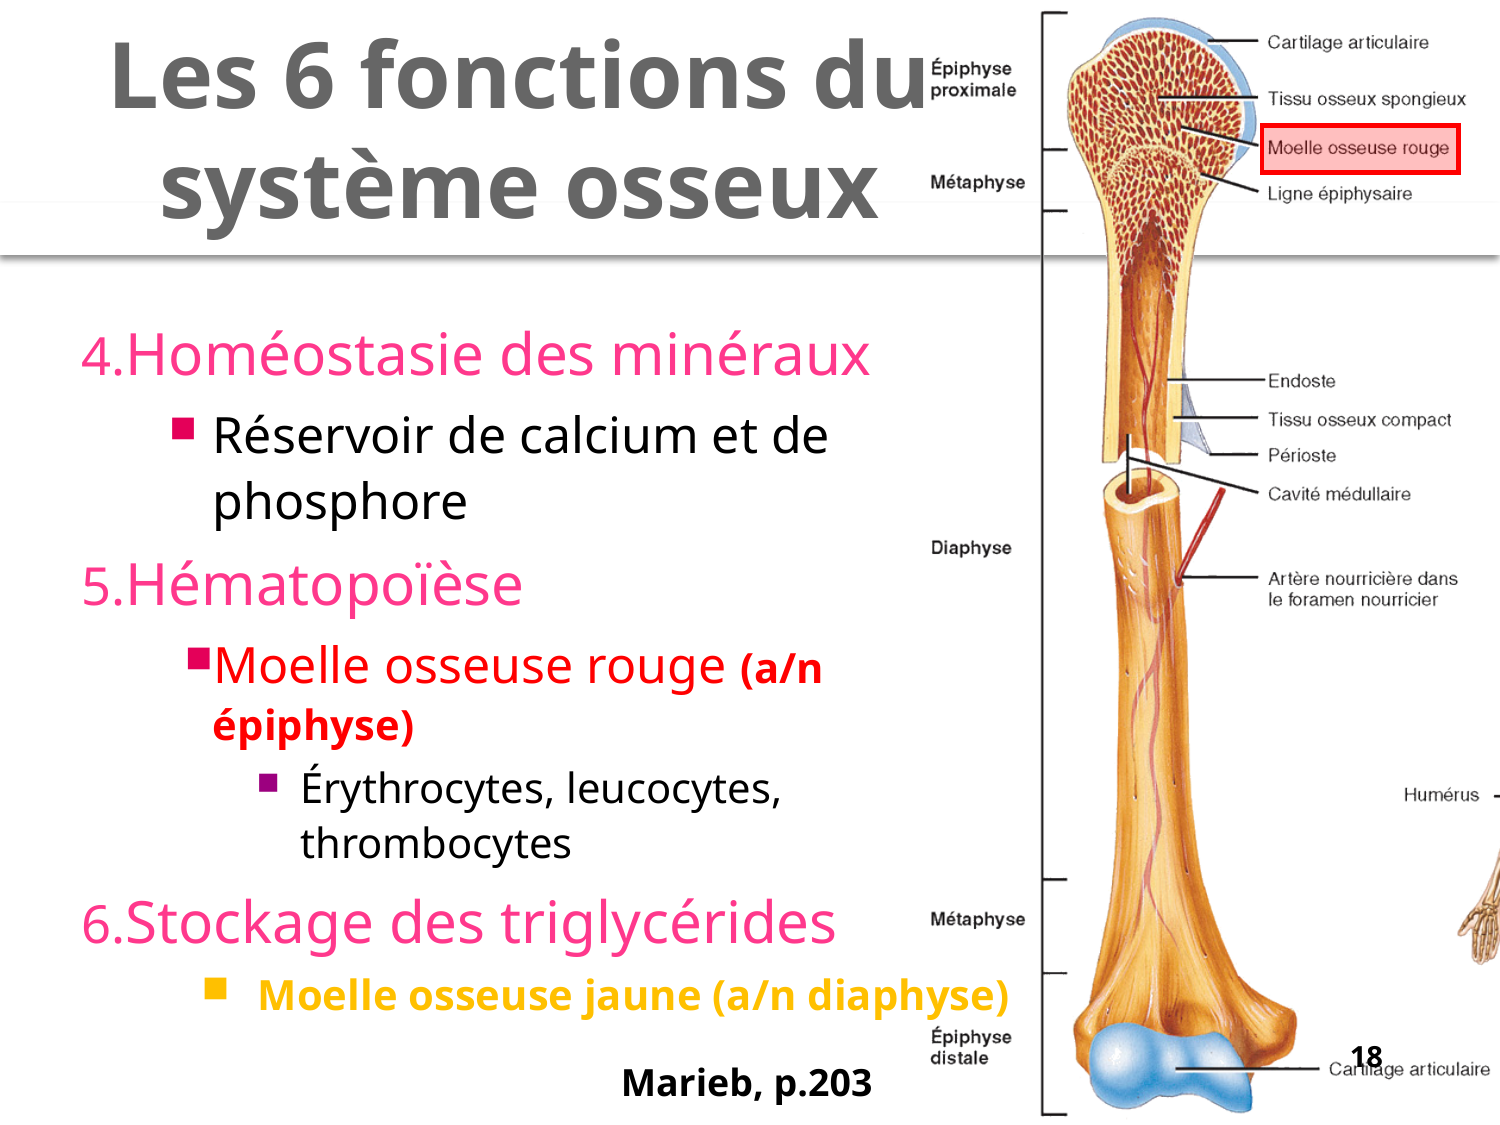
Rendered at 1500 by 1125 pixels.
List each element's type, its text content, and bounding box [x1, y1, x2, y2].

text_box Marieb, p.203 [606, 1051, 888, 1112]
text_box Les 6 fonctions du système osseux [0, 9, 917, 245]
list Homéostasie des minéraux Réservoir de calcium et de phosphore Hématopoïèse Moelle osseuse rouge (a/n épiphyse) Érythrocytes, leucocytes, thrombocytes Stockage des triglycérides Moelle osseuse jaune (a/n diaphyse) [51, 302, 917, 1047]
picture [923, 0, 1500, 1125]
